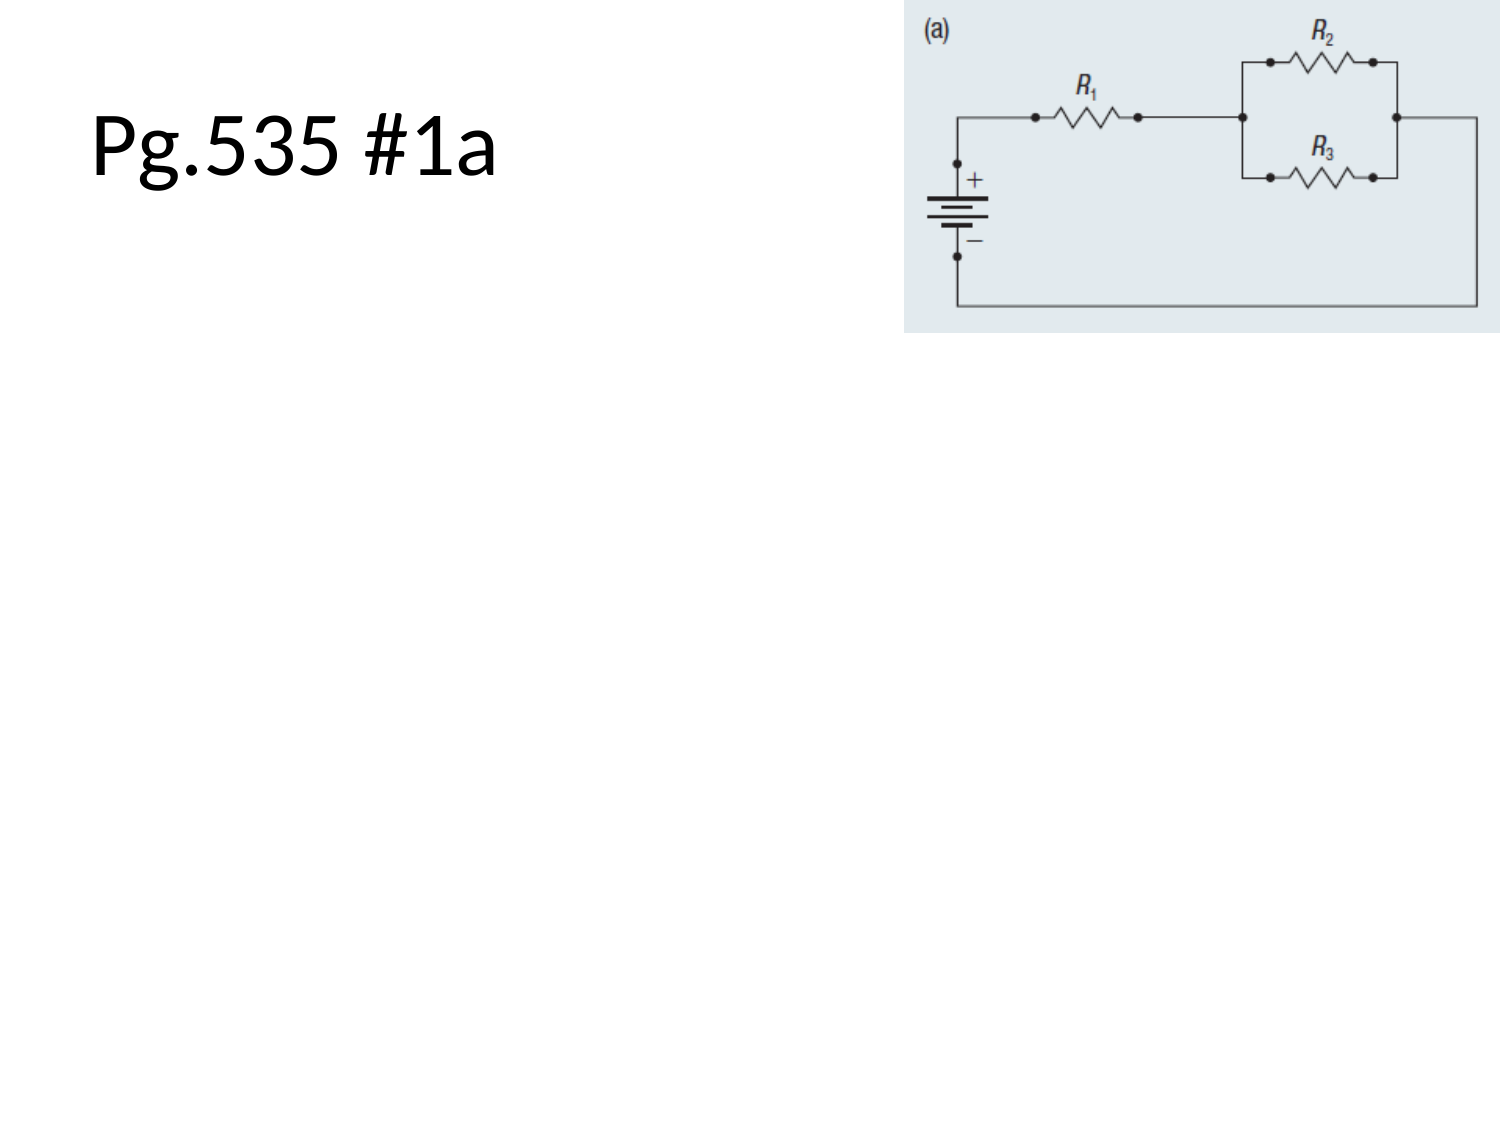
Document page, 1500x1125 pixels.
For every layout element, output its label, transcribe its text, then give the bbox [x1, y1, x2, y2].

title Pg.535 #1a [75, 45, 899, 233]
picture [904, 0, 1500, 333]
